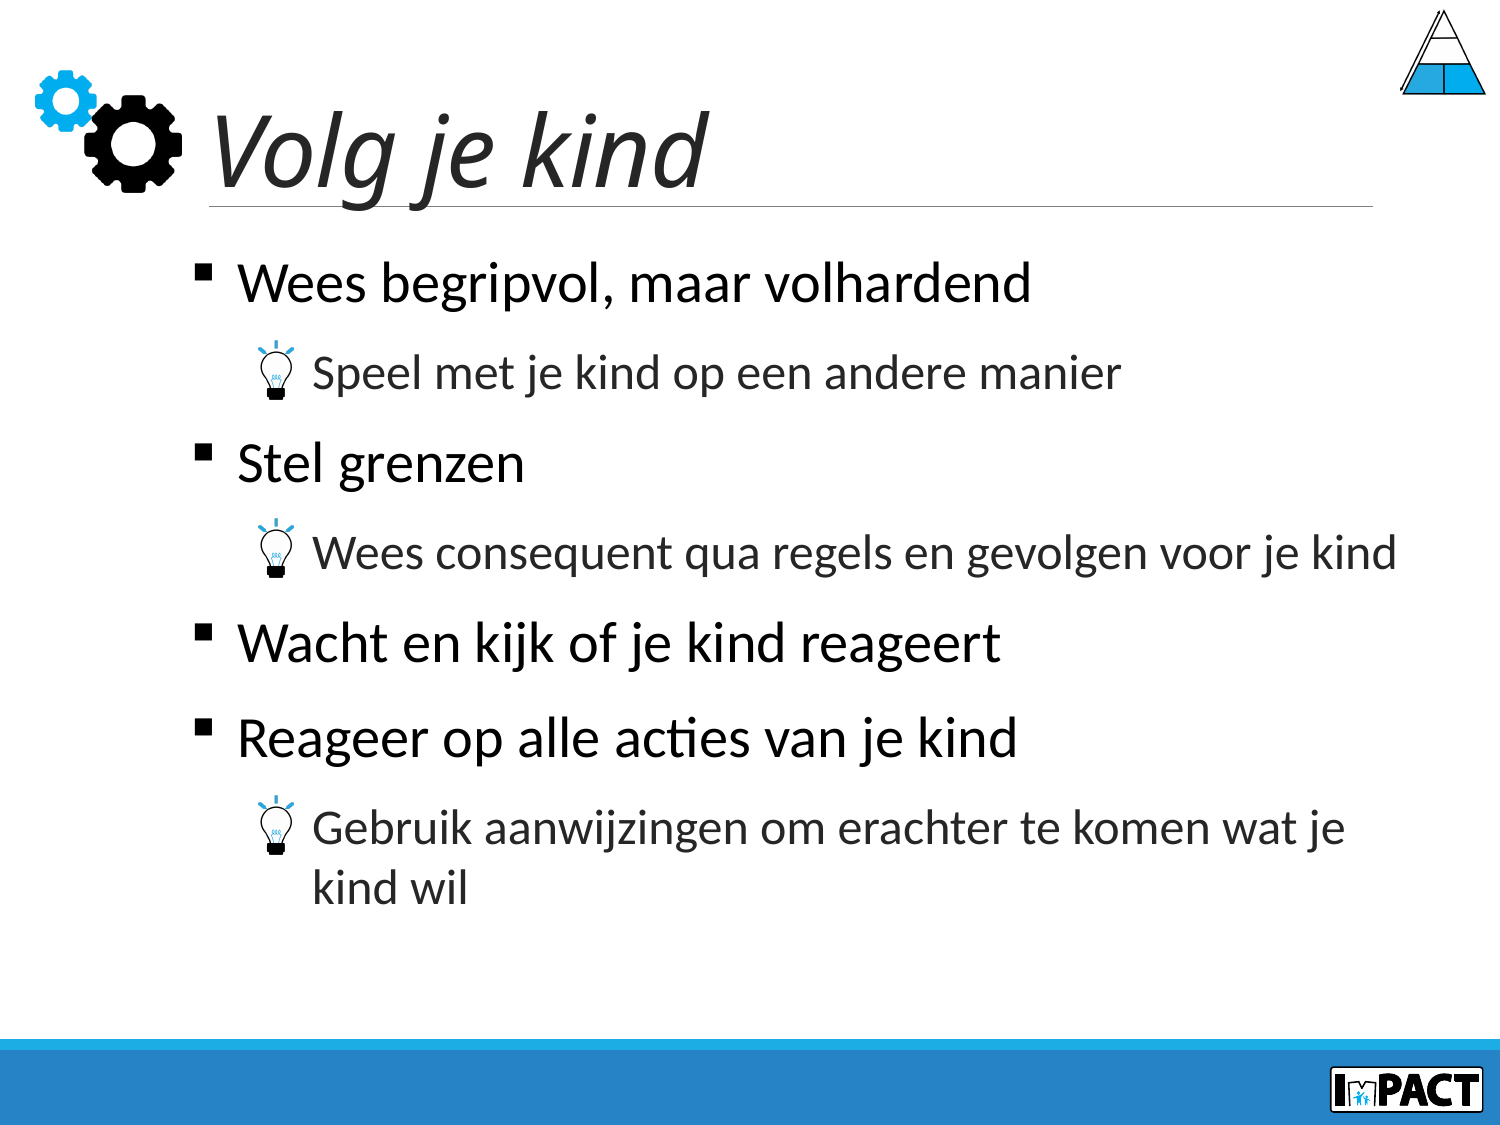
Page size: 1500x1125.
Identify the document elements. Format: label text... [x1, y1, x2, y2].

picture [257, 794, 294, 855]
picture [257, 518, 294, 579]
picture [257, 340, 294, 401]
title Volg je kind [193, 47, 1373, 216]
text_box Wees begripvol, maar volhardend Speel met je kind op een andere manier Stel grenzen Wees consequent qua regels en gevolgen voor je kind Wacht en kijk of je kind reageert Reageer op alle acties van je kind Gebruik aanwijzingen om erachter te komen wat je kind wil [175, 236, 1424, 922]
picture [53, 88, 78, 114]
picture [34, 69, 182, 193]
picture [1399, 9, 1486, 101]
